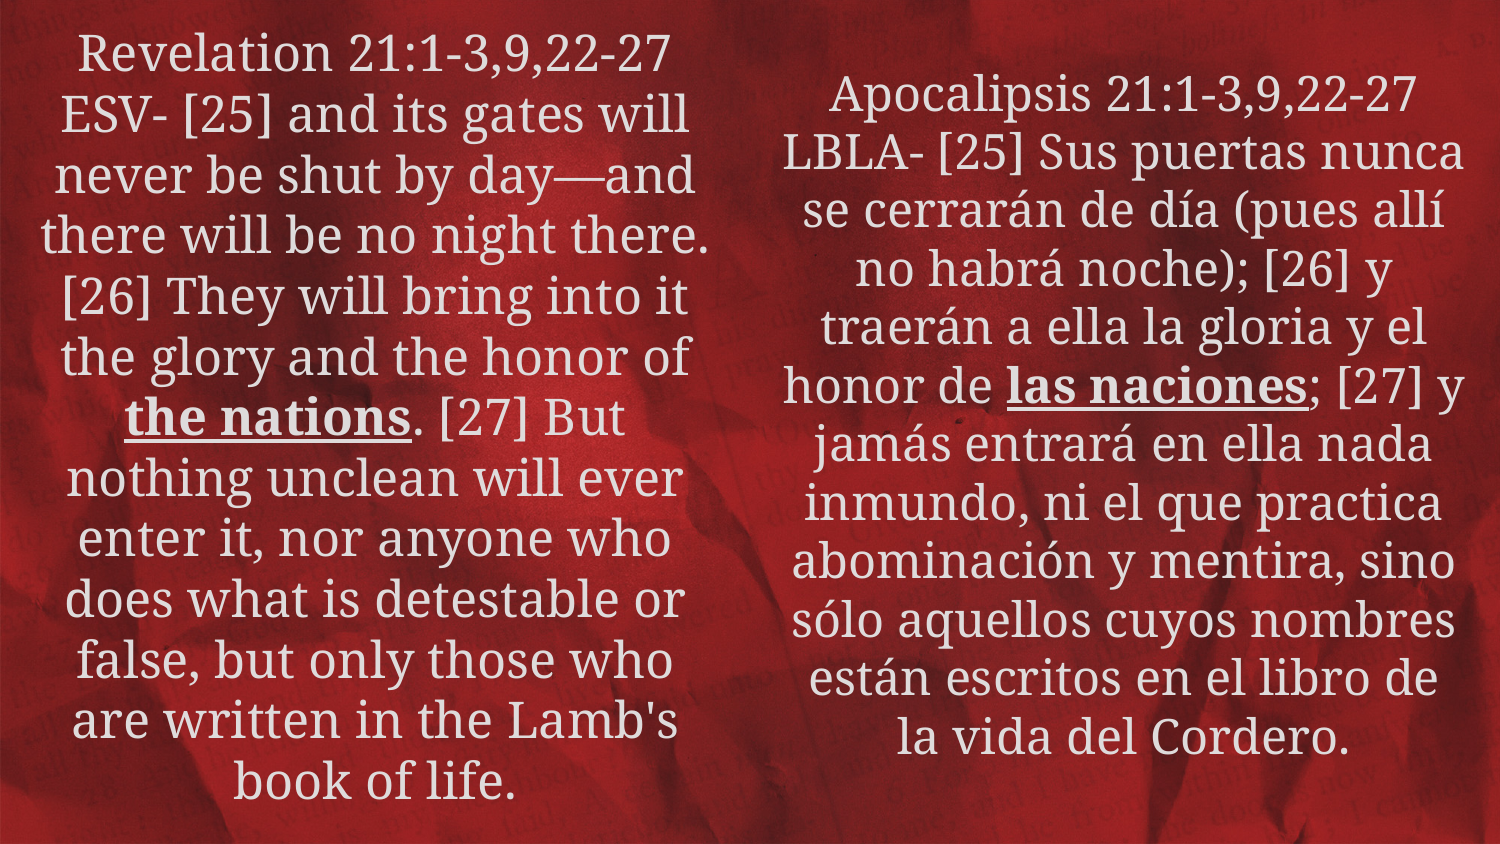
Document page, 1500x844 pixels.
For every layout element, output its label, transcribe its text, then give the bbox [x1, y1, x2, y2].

text_box Apocalipsis 21:1-3,9,22-27 LBLA- [25] Sus puertas nunca se cerrarán de día (pues allí no habrá noche); [26] y traerán a ella la gloria y el honor de las naciones; [27] y jamás entrará en ella nada inmundo, ni el que practica abominación y mentira, sino sólo aquellos cuyos nombres están escritos en el libro de la vida del Cordero. [766, 54, 1482, 820]
picture [0, 0, 1500, 844]
list Revelation 21:1-3,9,22-27 ESV- [25] and its gates will never be shut by day—and there will be no night there. [26] They will bring into it the glory and the honor of the nations. [27] But nothing unclean will ever enter it, nor anyone who does what is detestable or false, but only those who are written in the Lamb's book of life. [18, 11, 733, 820]
